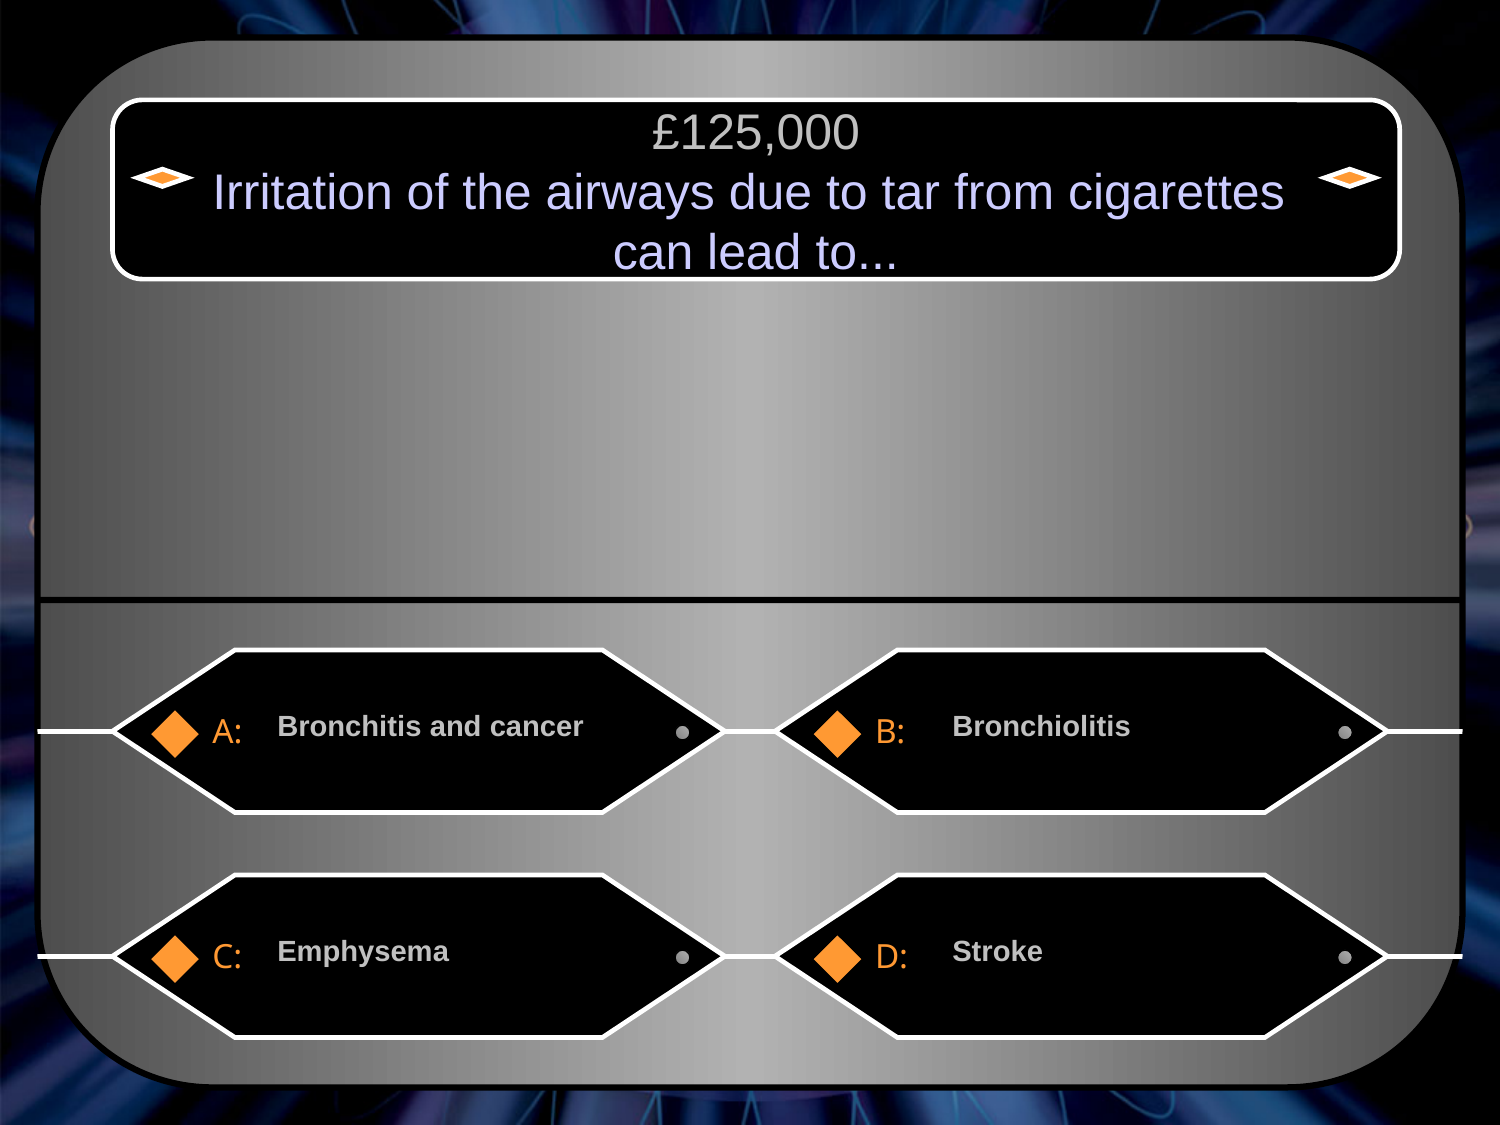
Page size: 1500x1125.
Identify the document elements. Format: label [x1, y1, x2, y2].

text_box [37, 874, 1463, 1038]
text_box [100, 1047, 1400, 1088]
text_box [112, 99, 1400, 280]
text_box [37, 601, 1463, 649]
text_box [37, 37, 1463, 600]
text_box [37, 820, 1463, 874]
text_box [37, 649, 1463, 813]
picture [0, 0, 1500, 1125]
